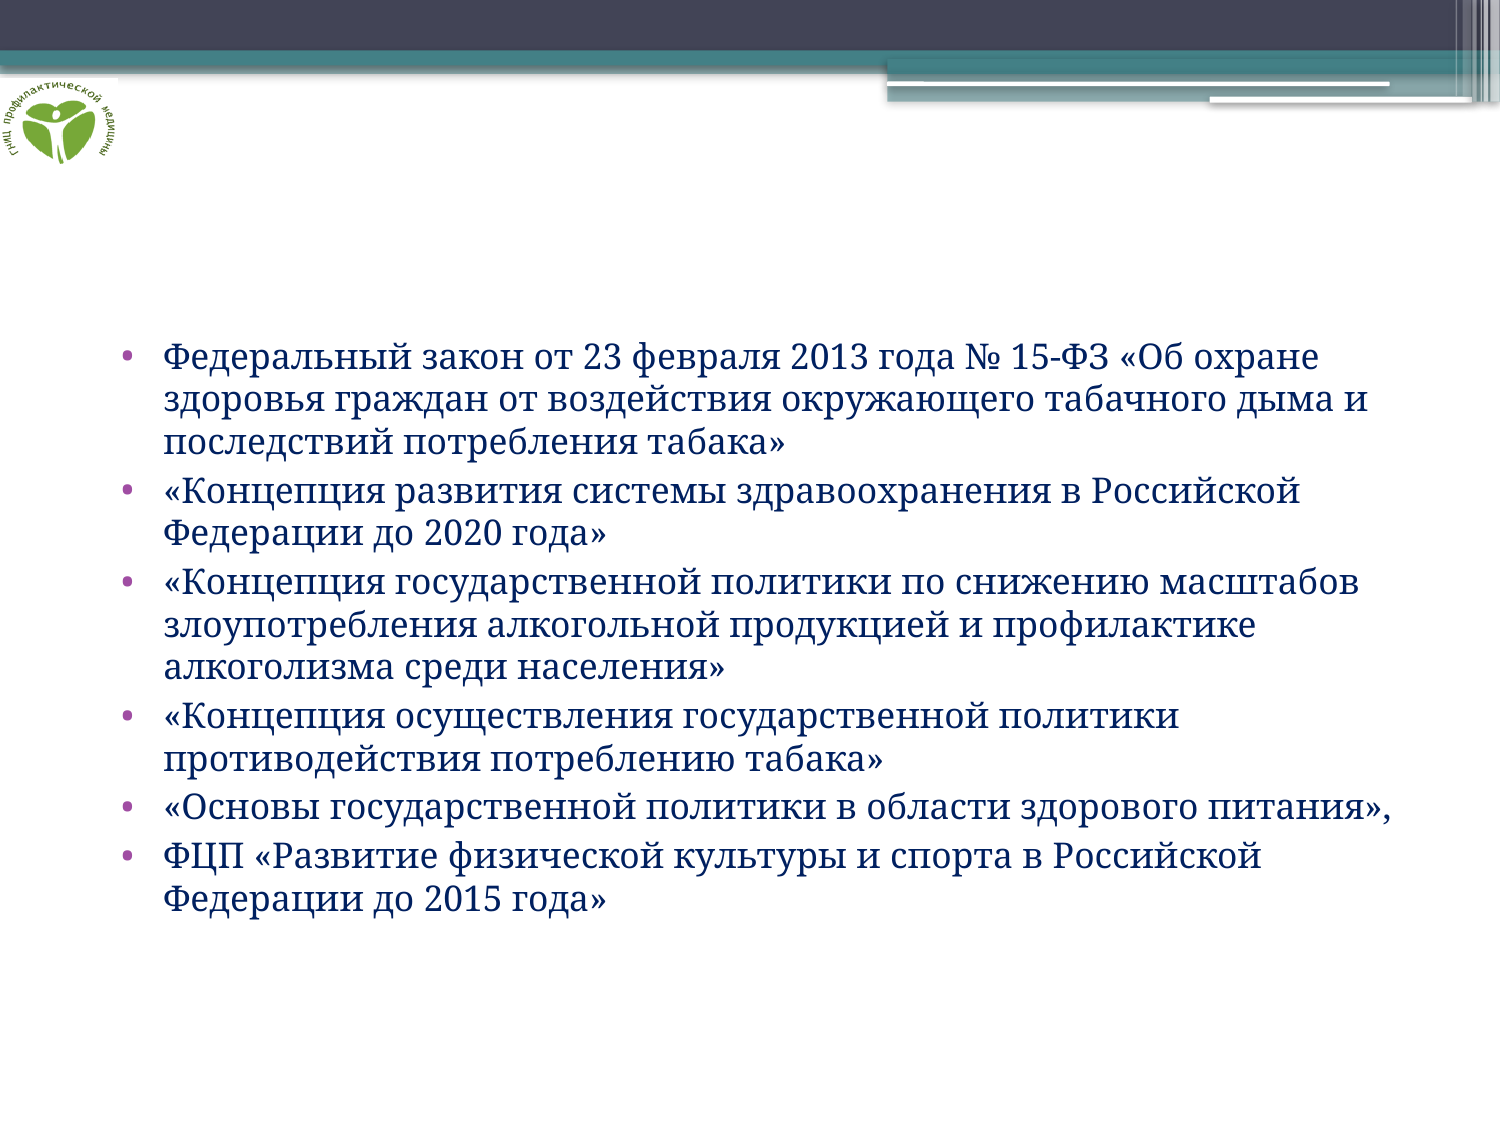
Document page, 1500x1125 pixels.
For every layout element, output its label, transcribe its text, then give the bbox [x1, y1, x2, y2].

list Федеральный закон от 23 февраля 2013 года № 15-ФЗ «Об охране здоровья граждан от воздействия окружающего табачного дыма и последствий потребления табака» «Концепция развития системы здравоохранения в Российской Федерации до 2020 года» «Концепция государственной политики по снижению масштабов злоупотребления алкогольной продукцией и профилактике алкоголизма среди населения» «Концепция осуществления государственной политики противодействия потреблению табака» «Основы государственной политики в области здорового питания», ФЦП «Развитие физической культуры и спорта в Российской Федерации до 2015 года» [88, 326, 1439, 1036]
picture [0, 77, 119, 173]
